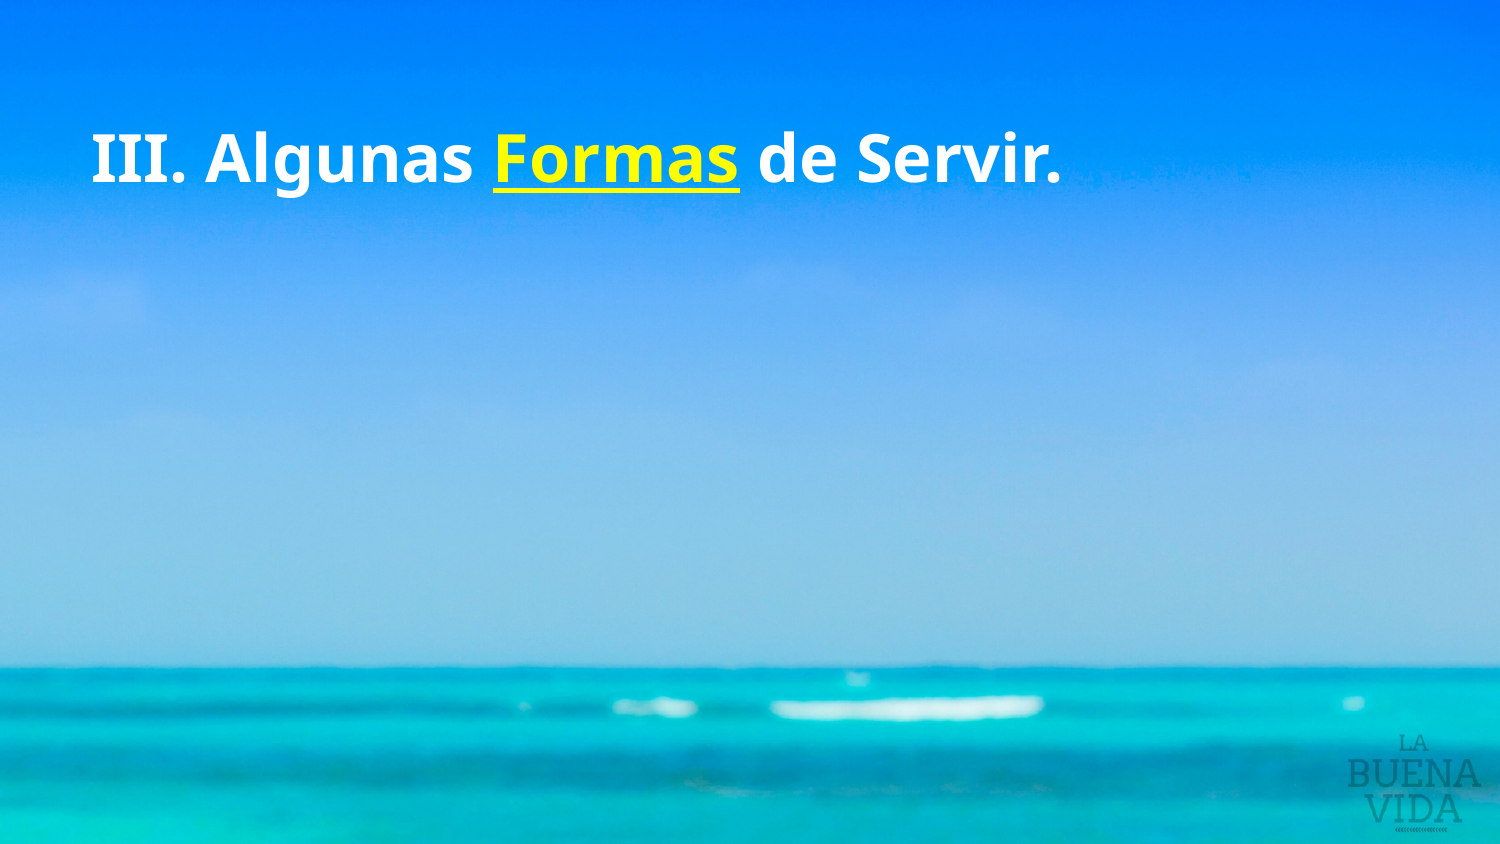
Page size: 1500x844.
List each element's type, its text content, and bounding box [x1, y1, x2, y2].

list III. Algunas Formas de Servir. [76, 15, 1424, 569]
picture [0, 0, 1500, 844]
